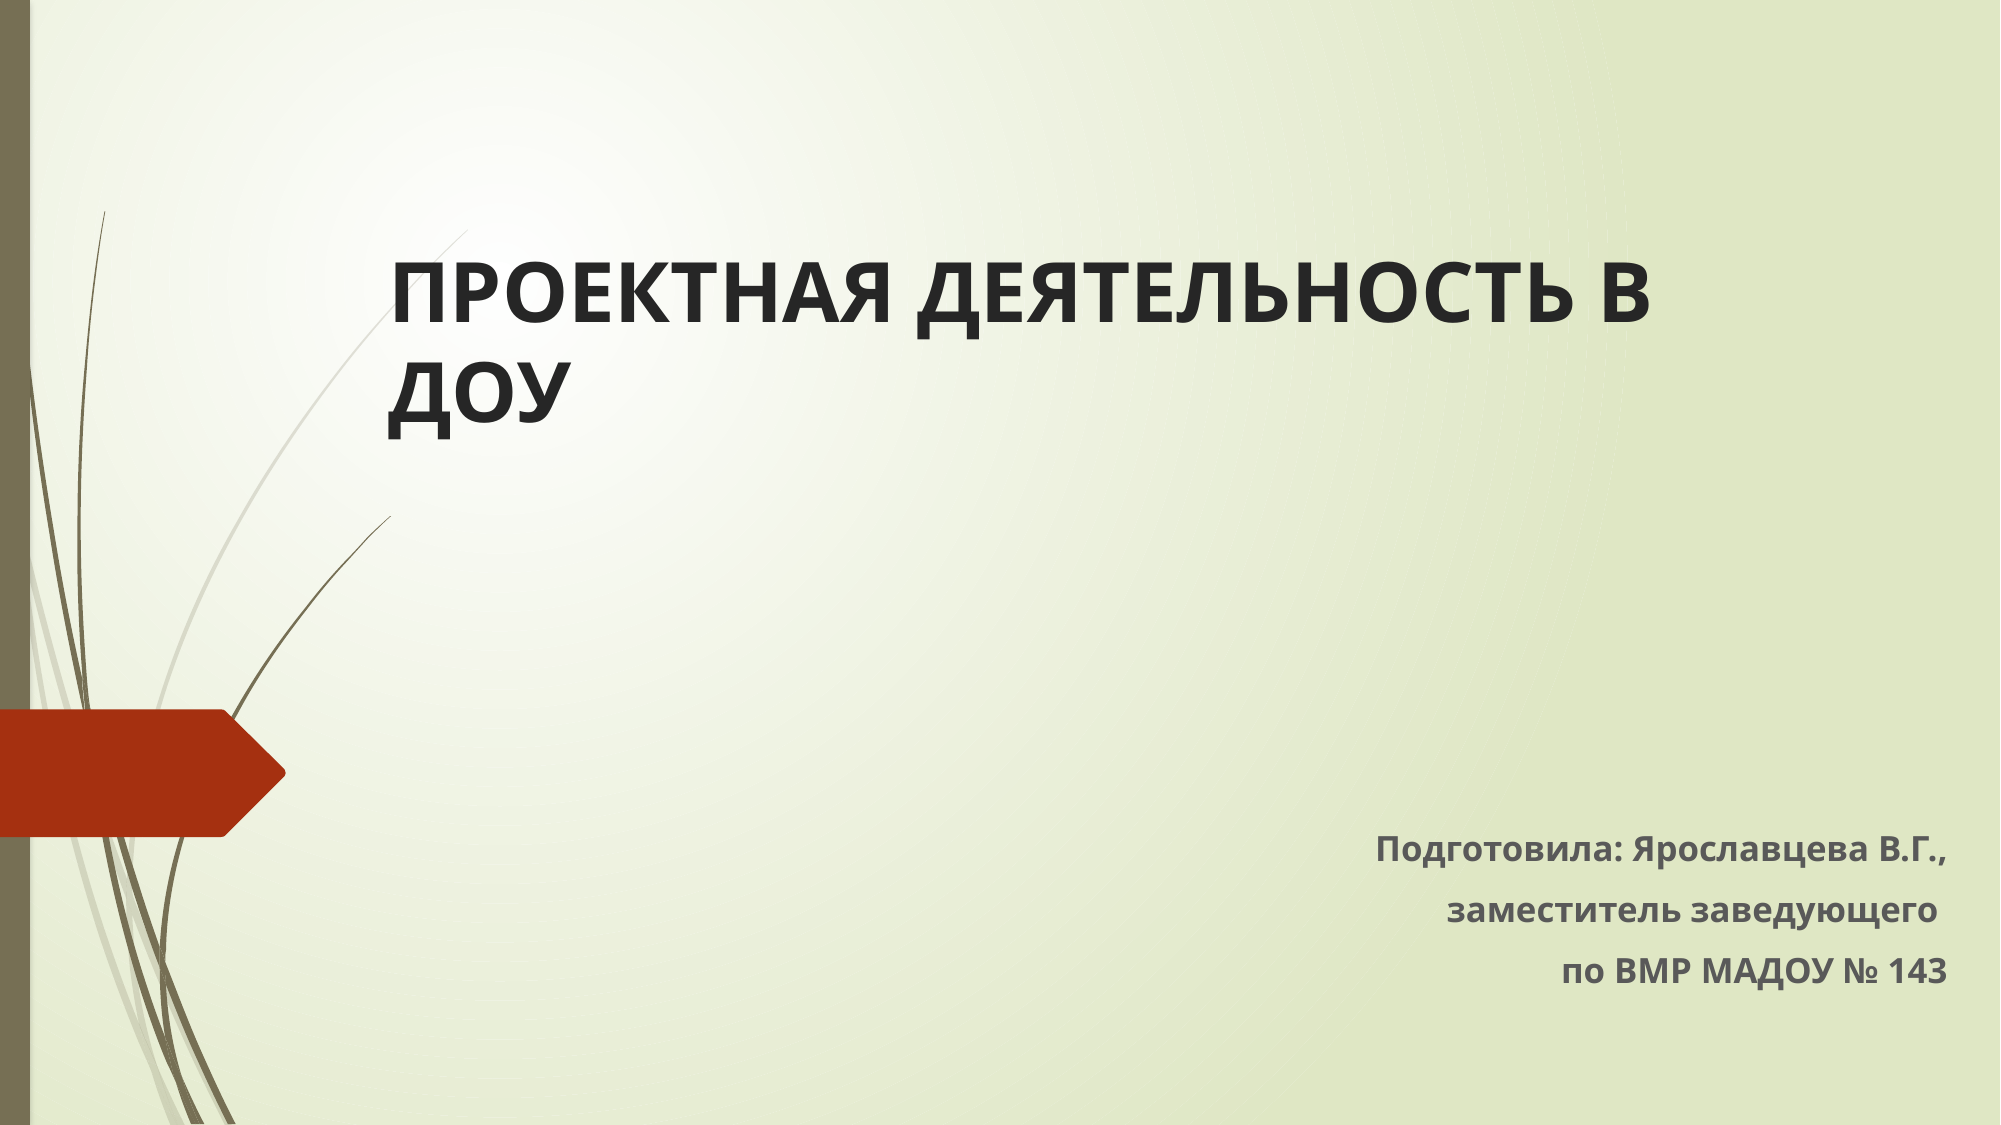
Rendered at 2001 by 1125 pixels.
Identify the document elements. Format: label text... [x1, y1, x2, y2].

subtitle Подготовила: Ярославцева В.Г., заместитель заведующего по ВМР МАДОУ № 143 [1354, 818, 1963, 1036]
title ПРОЕКТНАЯ ДЕЯТЕЛЬНОСТЬ В ДОУ [373, 75, 1836, 447]
